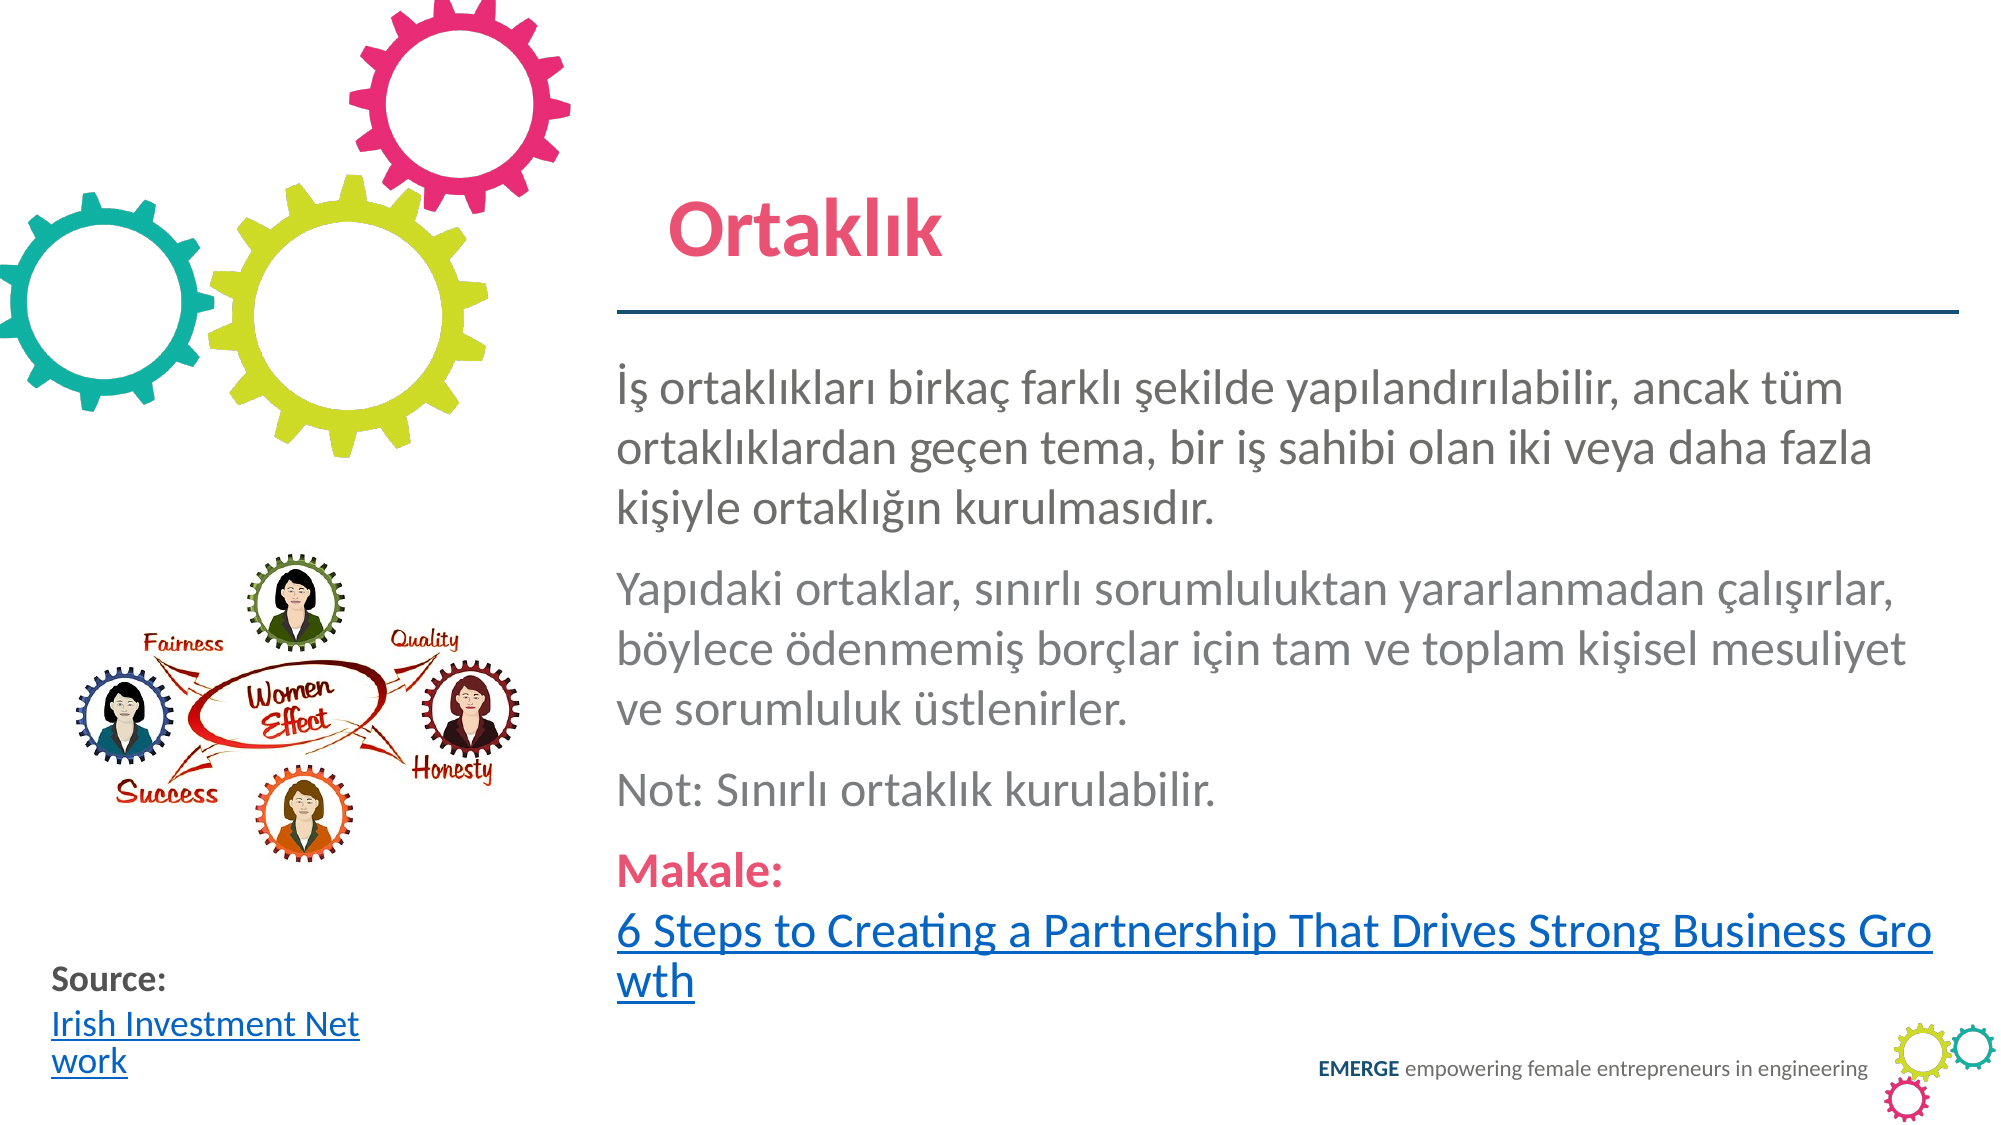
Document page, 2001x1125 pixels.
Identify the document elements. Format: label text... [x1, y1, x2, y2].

list [232, 505, 601, 620]
picture [1865, 1000, 2001, 1125]
text_box Ortaklık [653, 177, 1913, 364]
picture [0, 0, 666, 890]
text_box Source: Irish Investment Network [36, 946, 394, 1052]
list İş ortaklıkları birkaç farklı şekilde yapılandırılabilir, ancak tüm ortaklıklardan geçen tema, bir iş sahibi olan iki veya daha fazla kişiyle ortaklığın kurulmasıdır. Yapıdaki ortaklar, sınırlı sorumluluktan yararlanmadan çalışırlar, böylece ödenmemiş borçlar için tam ve toplam kişisel mesuliyet ve sorumluluk üstlenirler. Not: Sınırlı ortaklık kurulabilir. Makale: 6 Steps to Creating a Partnership That Drives Strong Business Growth [601, 347, 1964, 1000]
